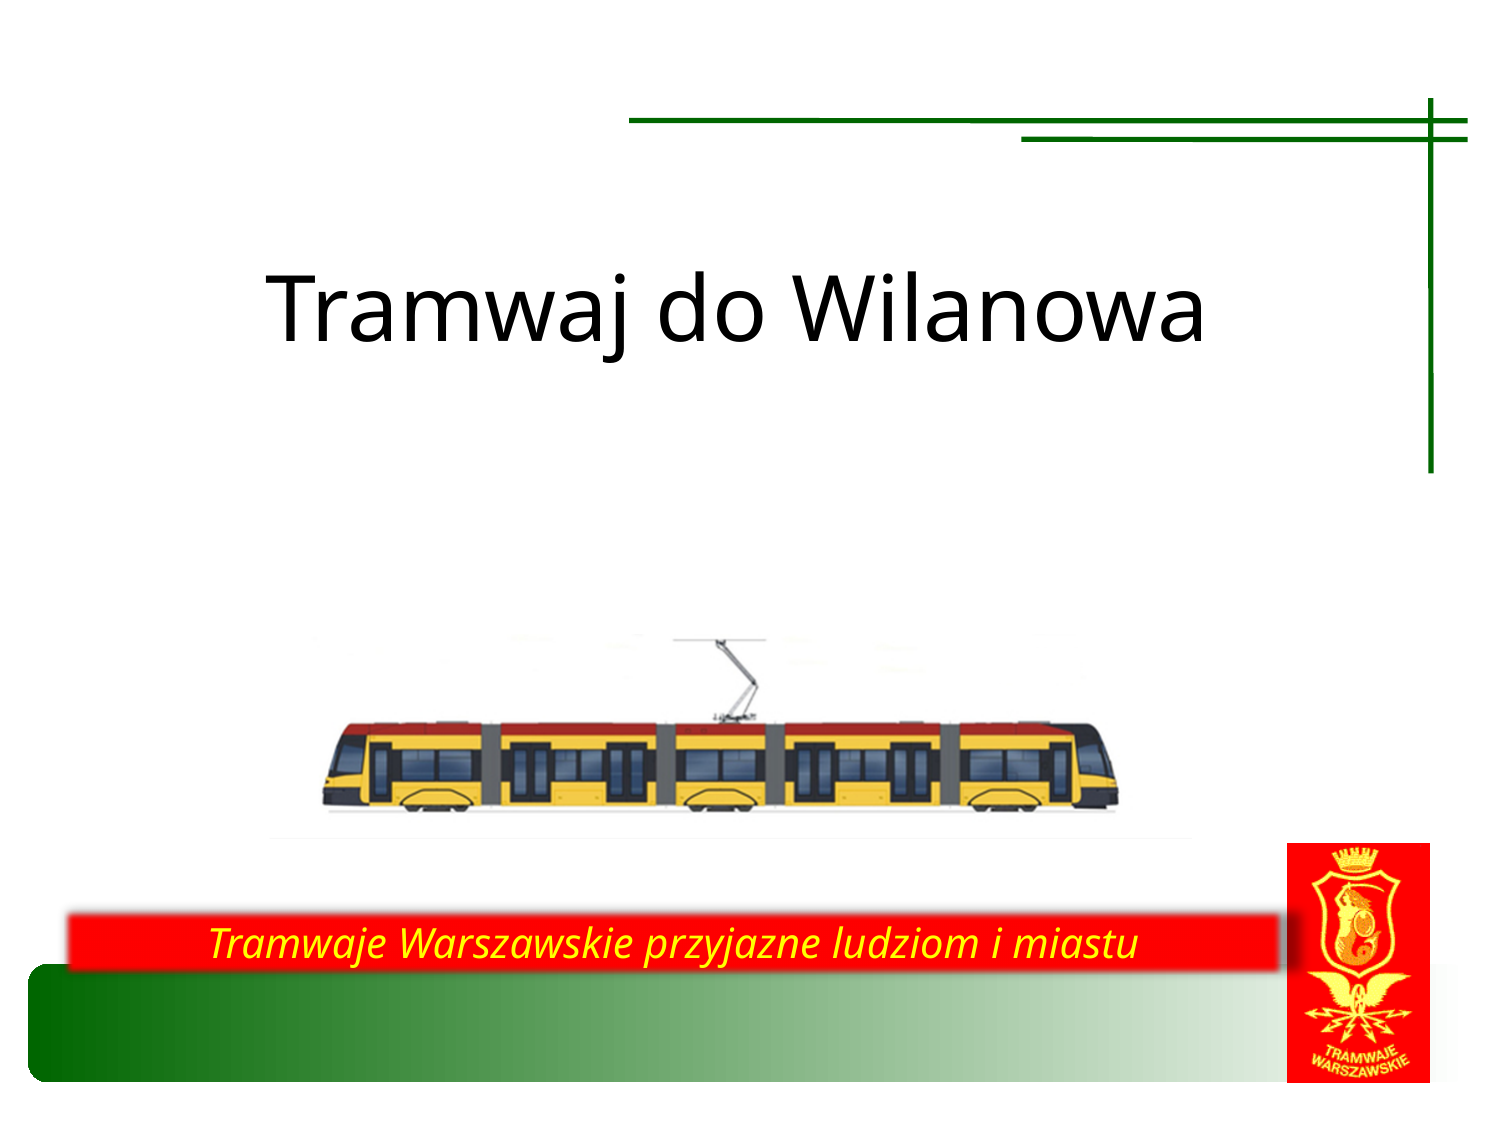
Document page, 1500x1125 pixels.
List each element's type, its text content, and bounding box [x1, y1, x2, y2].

text_box Tramwaje Warszawskie przyjazne ludziom i miastu [74, 919, 1275, 968]
picture [269, 633, 1192, 839]
picture [1287, 843, 1430, 1083]
title Tramwaj do Wilanowa [100, 184, 1376, 426]
